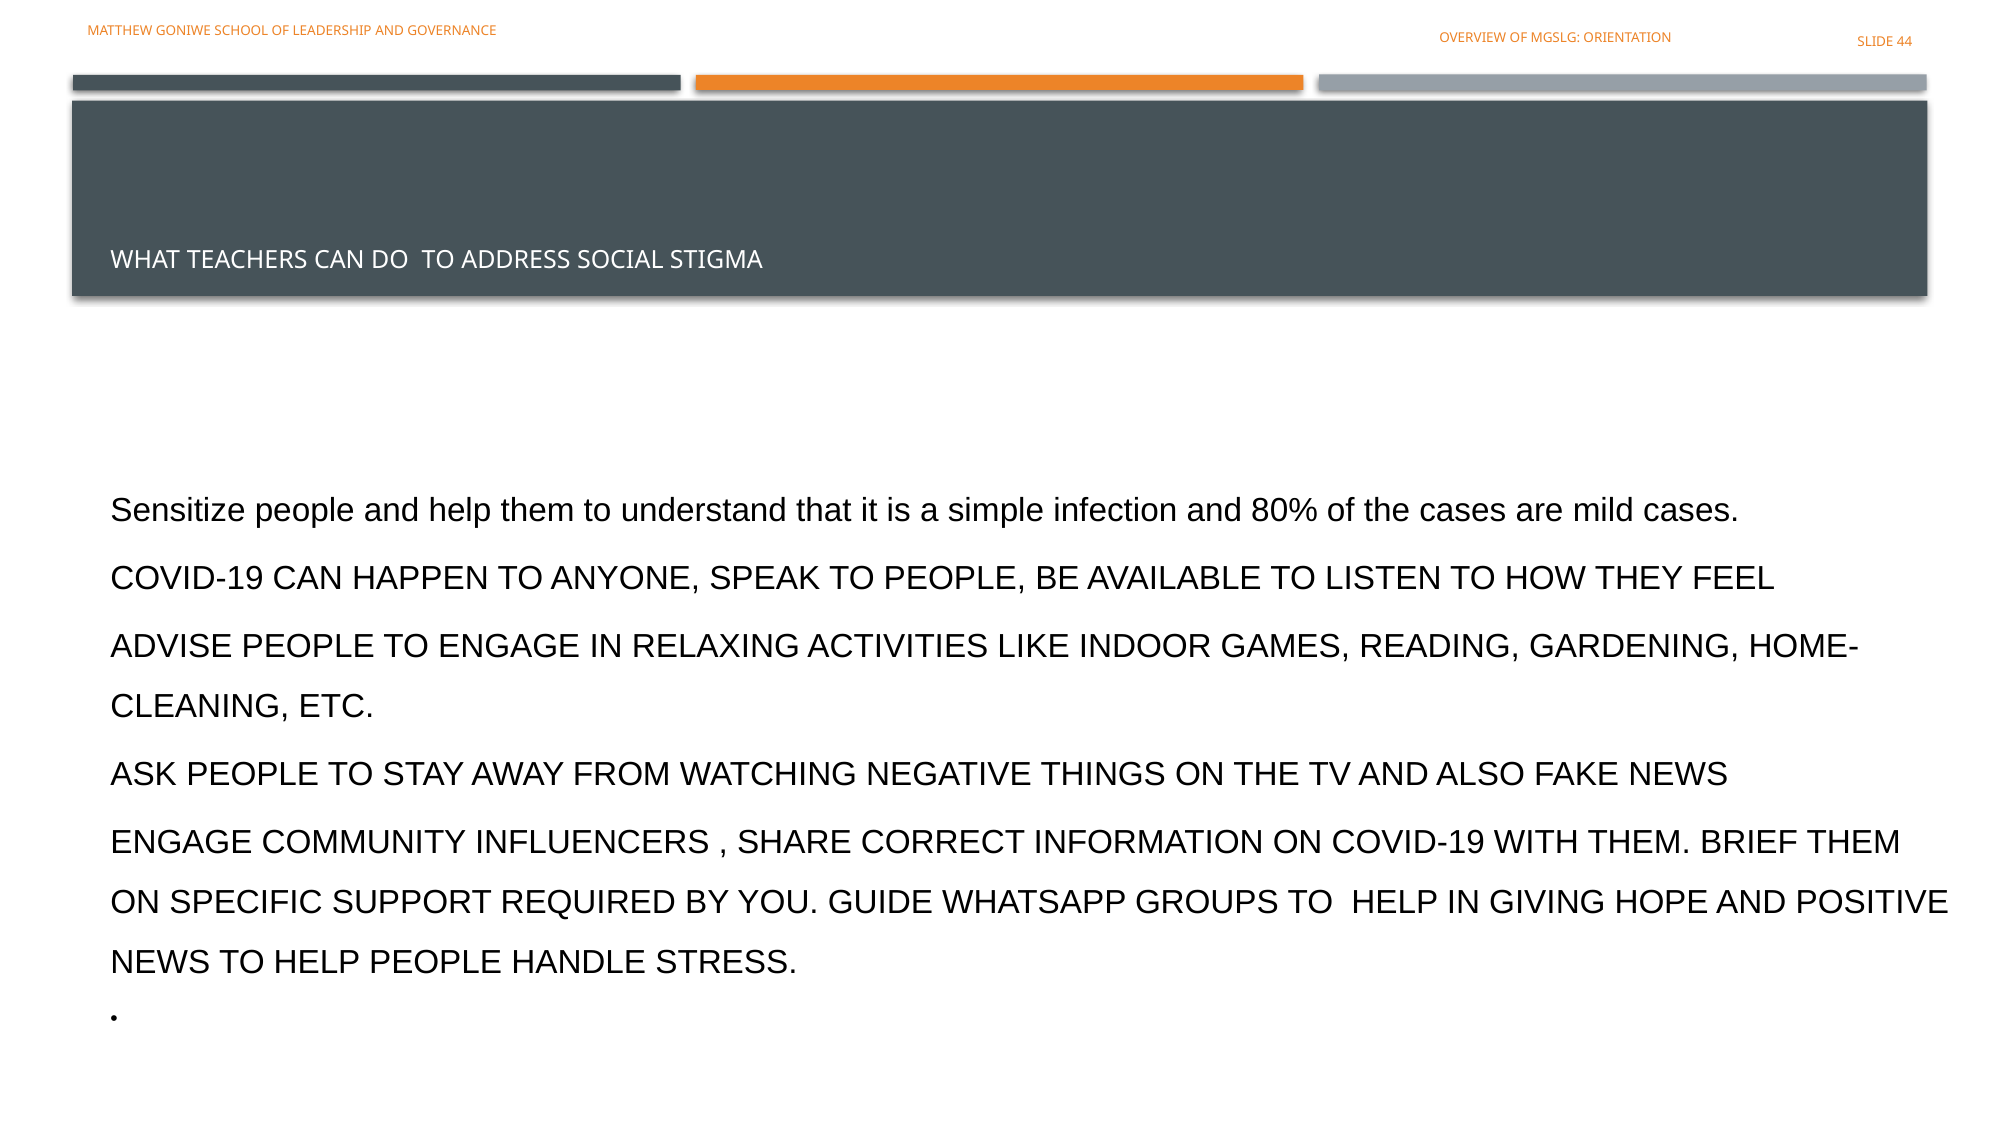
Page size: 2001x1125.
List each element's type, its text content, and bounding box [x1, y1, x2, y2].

footer Matthew Goniwe school of leadership and governance [72, 0, 677, 60]
slide_number OVERVIEW OF MGSLG: ORIENTATION [1220, 6, 1688, 67]
title What teachers can do to address social stigma [95, 115, 1905, 282]
list Sensitize people and help them to understand that it is a simple infection and 80% of the cases are mild cases. COVID-19 can happen to anyone, speak to people, be available to listen to how they feel Advise people to engage in relaxing activities like indoor games, reading, gardening, home-cleaning, etc. Ask people to stay away from watching negative things on the TV and also fake news Engage community influencers , Share correct information on COVID-19 with them. Brief them on specific support required by you. Guide WhatsApp groups to help in giving hope and positive news to help people handle stress. [95, 298, 1971, 1073]
slide_number SLIDE 44 [1754, 12, 1928, 73]
